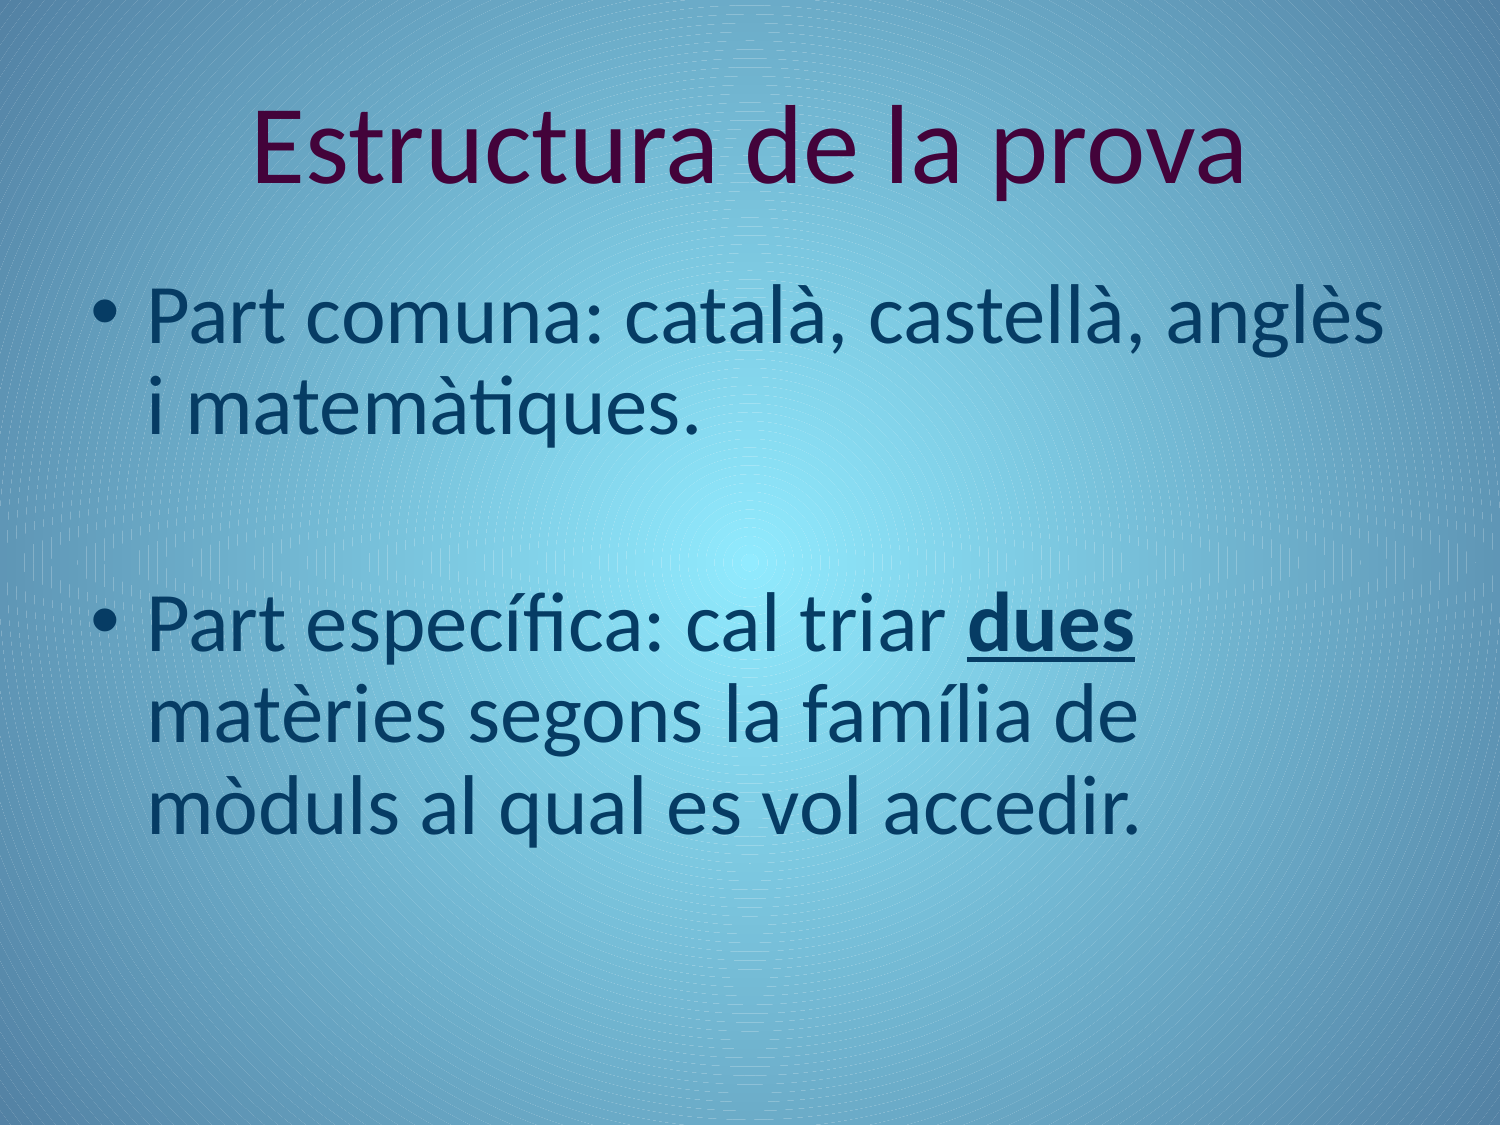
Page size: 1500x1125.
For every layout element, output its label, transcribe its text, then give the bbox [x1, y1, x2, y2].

title Estructura de la prova [75, 45, 1425, 233]
list Part comuna: català, castellà, anglès i matemàtiques. Part específica: cal triar dues matèries segons la família de mòduls al qual es vol accedir. [75, 262, 1425, 1005]
